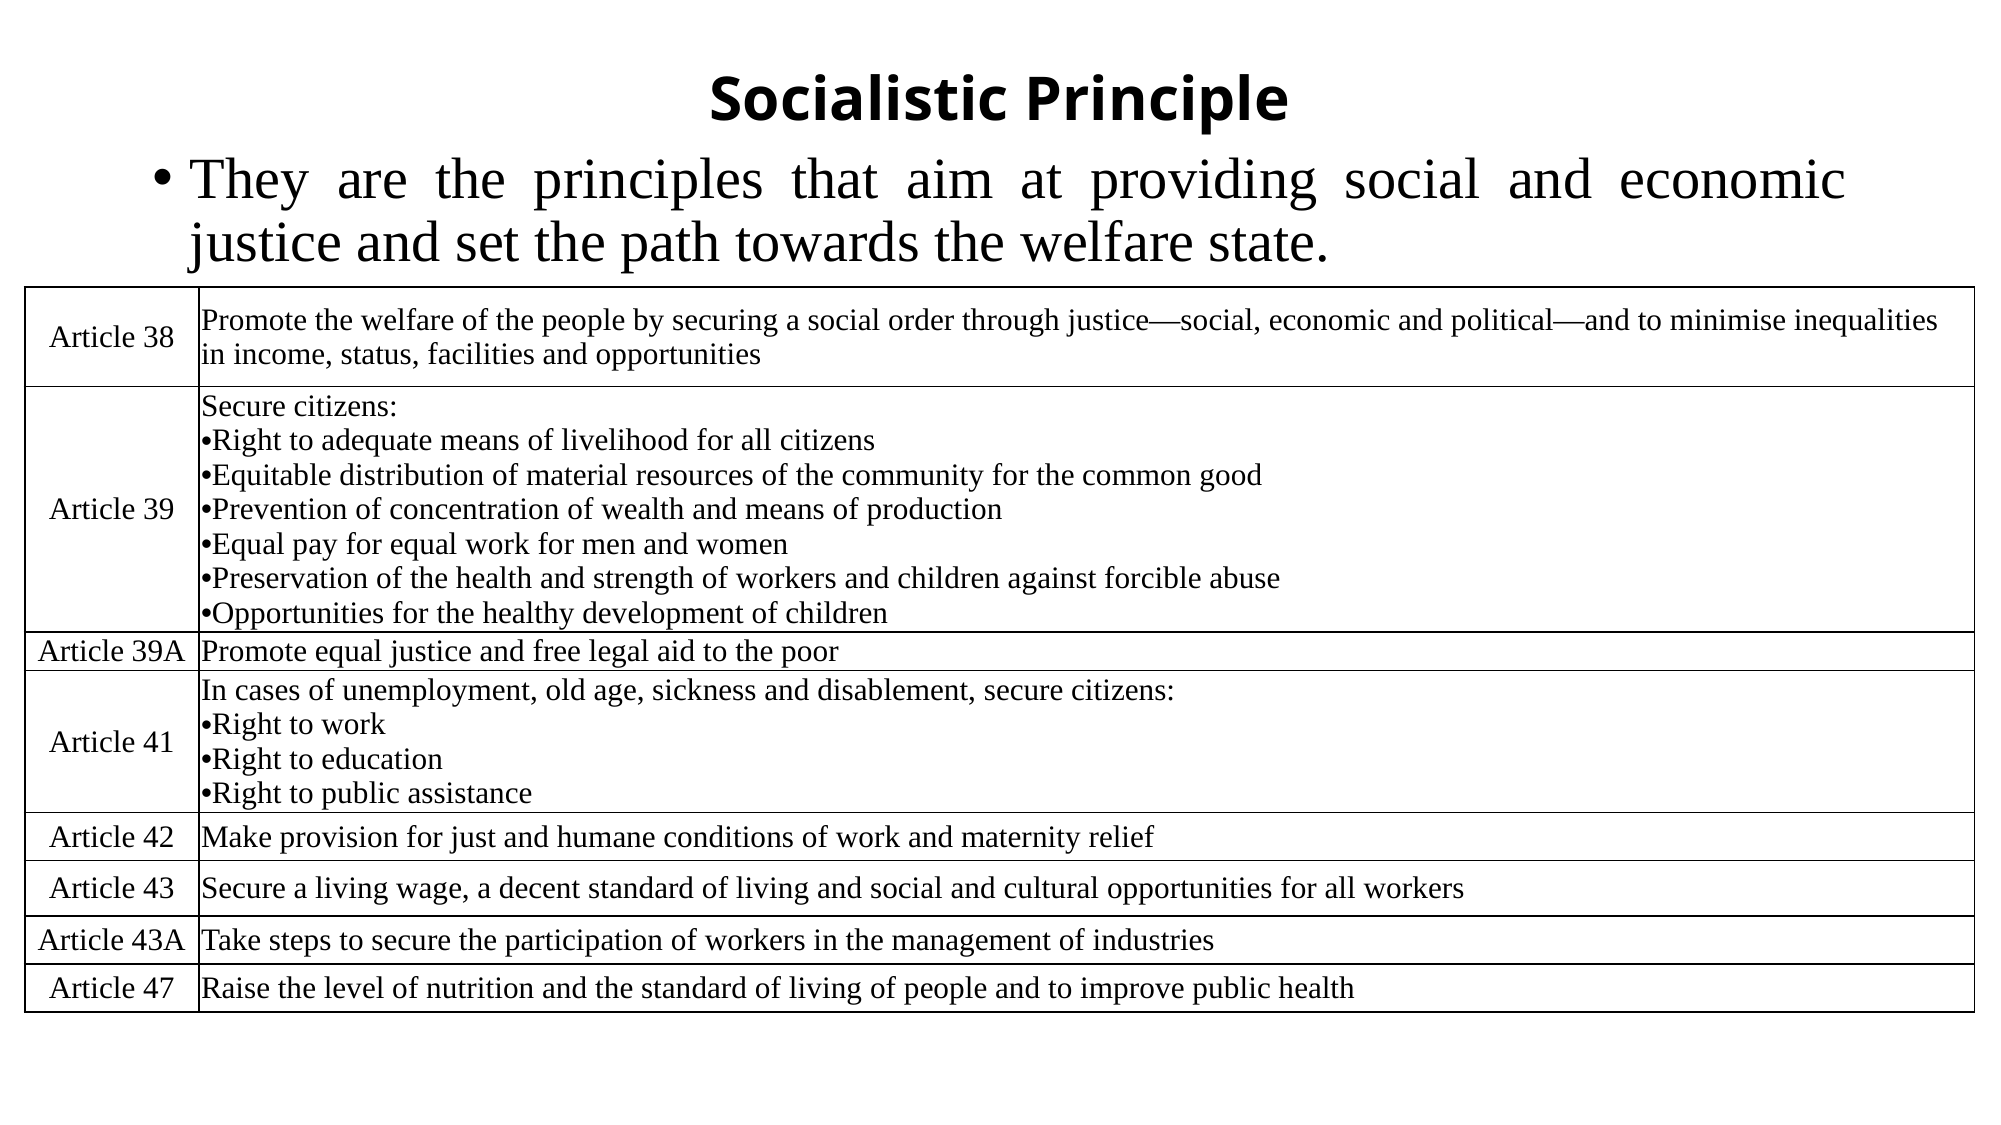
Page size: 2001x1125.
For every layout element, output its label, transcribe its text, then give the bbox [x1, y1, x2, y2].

title Socialistic Principle [137, 59, 1863, 141]
table_cell Article 43 [26, 861, 198, 915]
table_cell Secure a living wage, a decent standard of living and social and cultural opportunities for all workers [200, 861, 1974, 915]
table_cell Article 39A [26, 633, 198, 670]
table_header Article 38 [26, 288, 198, 386]
list They are the principles that aim at providing social and economic justice and set the path towards the welfare state. [137, 141, 1863, 286]
table_cell Promote equal justice and free legal aid to the poor [200, 633, 1974, 670]
table_cell Take steps to secure the participation of workers in the management of industries [200, 917, 1974, 963]
table_cell Article 42 [26, 813, 198, 860]
table_cell Article 39 [26, 387, 198, 631]
table_cell Article 43A [26, 917, 198, 963]
table_cell Article 47 [26, 965, 198, 1011]
table_cell Raise the level of nutrition and the standard of living of people and to improve public health [200, 965, 1974, 1011]
table_cell Article 41 [26, 671, 198, 812]
table_header Promote the welfare of the people by securing a social order through justice—social, economic and political—and to minimise inequalities in income, status, facilities and opportunities [200, 288, 1974, 386]
table_cell Make provision for just and humane conditions of work and maternity relief [200, 813, 1974, 860]
table_cell In cases of unemployment, old age, sickness and disablement, secure citizens: Right to work Right to education Right to public assistance [200, 671, 1974, 812]
table_cell Secure citizens: Right to adequate means of livelihood for all citizens Equitable distribution of material resources of the community for the common good Prevention of concentration of wealth and means of production Equal pay for equal work for men and women Preservation of the health and strength of workers and children against forcible abuse Opportunities for the healthy development of children [200, 387, 1974, 631]
